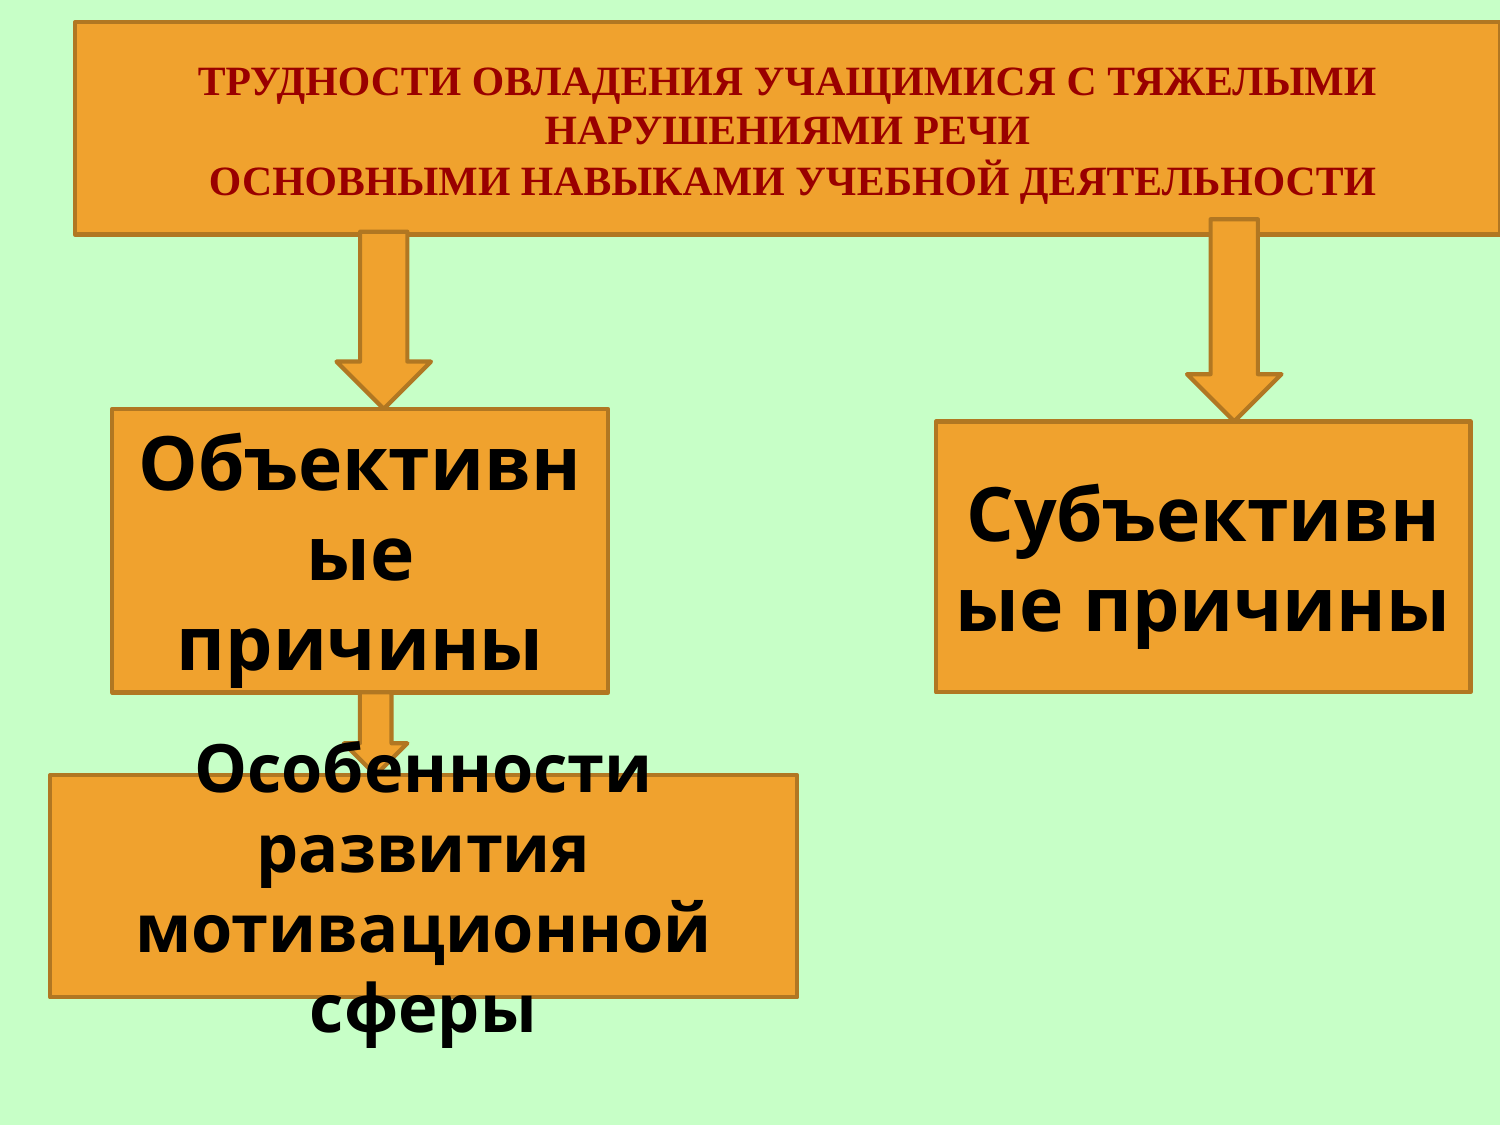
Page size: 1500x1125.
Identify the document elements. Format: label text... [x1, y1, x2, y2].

title ТРУДНОСТИ овладения учащимися с тяжелыми нарушениями речи основными навыками учебной деятельности [73, 20, 1500, 237]
text_box Объективные причины [110, 407, 610, 695]
text_box Субъективные причины [934, 419, 1473, 694]
text_box [342, 690, 410, 773]
text_box [1185, 217, 1284, 419]
text_box [334, 229, 433, 407]
list Особенности развития мотивационной сферы [48, 773, 799, 999]
